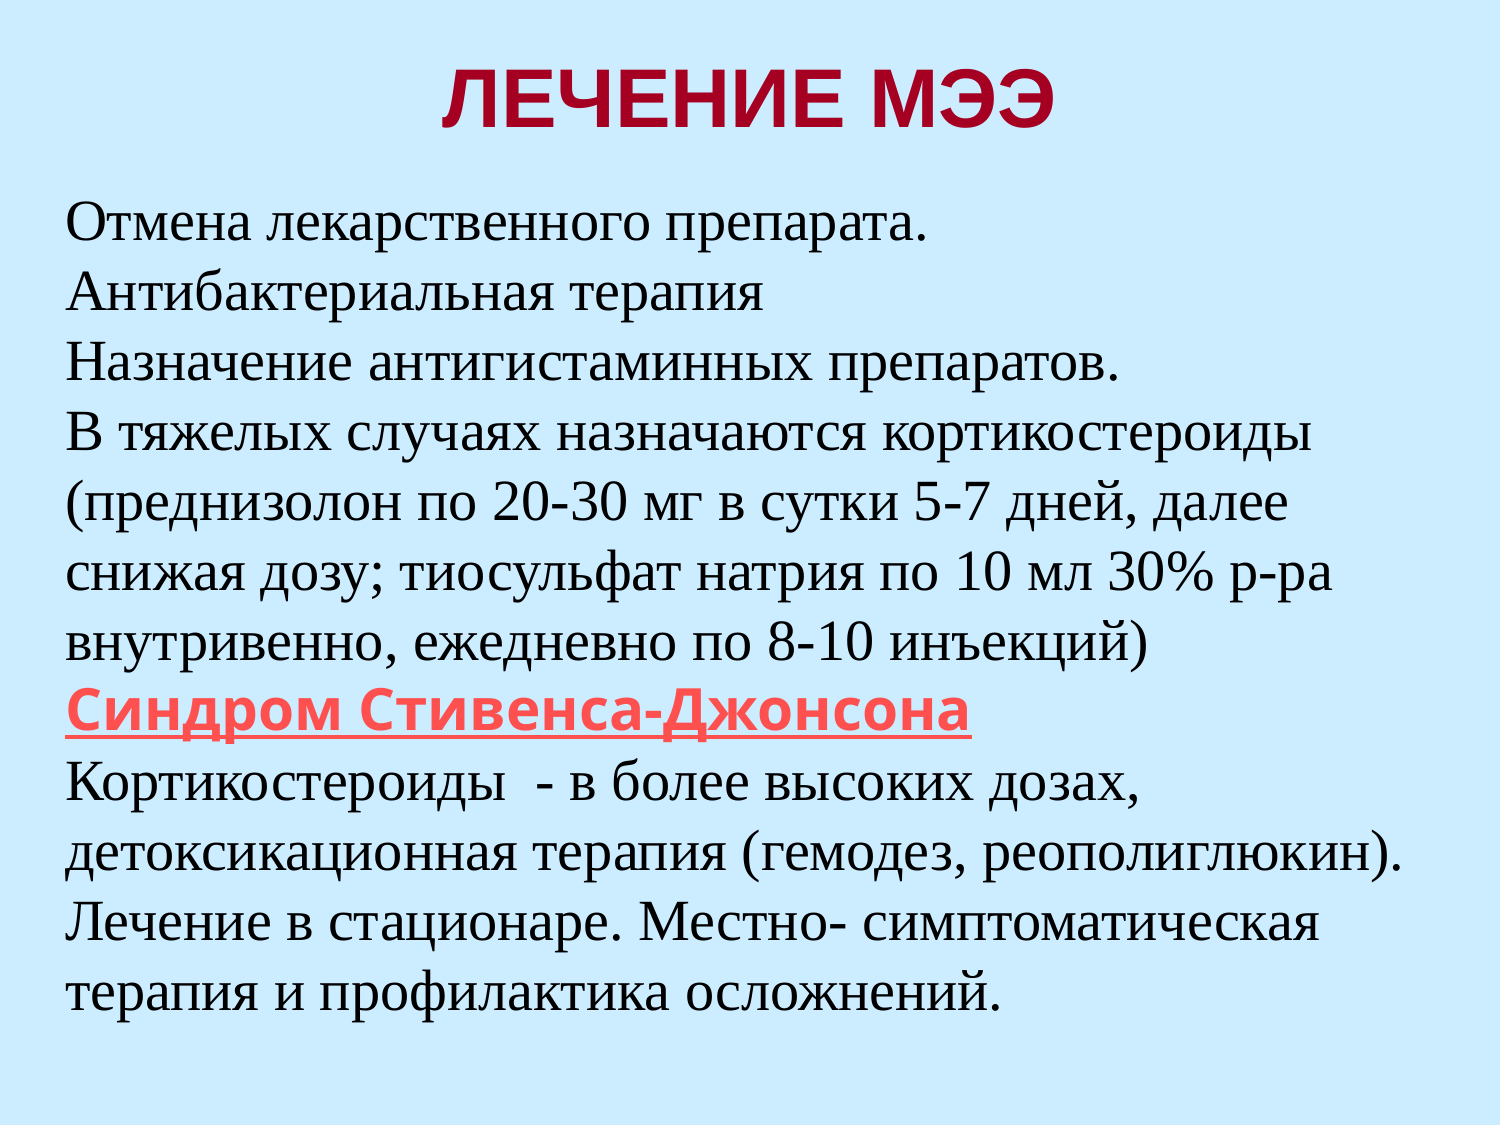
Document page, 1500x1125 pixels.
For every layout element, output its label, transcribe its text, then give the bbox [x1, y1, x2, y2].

title ЛЕЧЕНИЕ МЭЭ [75, 37, 1425, 150]
list Отмена лекарственного препарата. Антибактериальная терапия Назначение антигистаминных препаратов. В тяжелых случаях назначаются кортикостероиды (преднизолон по 20-30 мг в сутки 5-7 дней, далее снижая дозу; тиосульфат натрия по 10 мл 30% р-ра внутривенно, ежедневно по 8-10 инъекций) Синдром Стивенса-Джонсона Кортикостероиды - в более высоких дозах, детоксикационная терапия (гемодез, реополиглюкин). Лечение в стационаре. Местно- симптоматическая терапия и профилактика осложнений. [50, 174, 1450, 1088]
